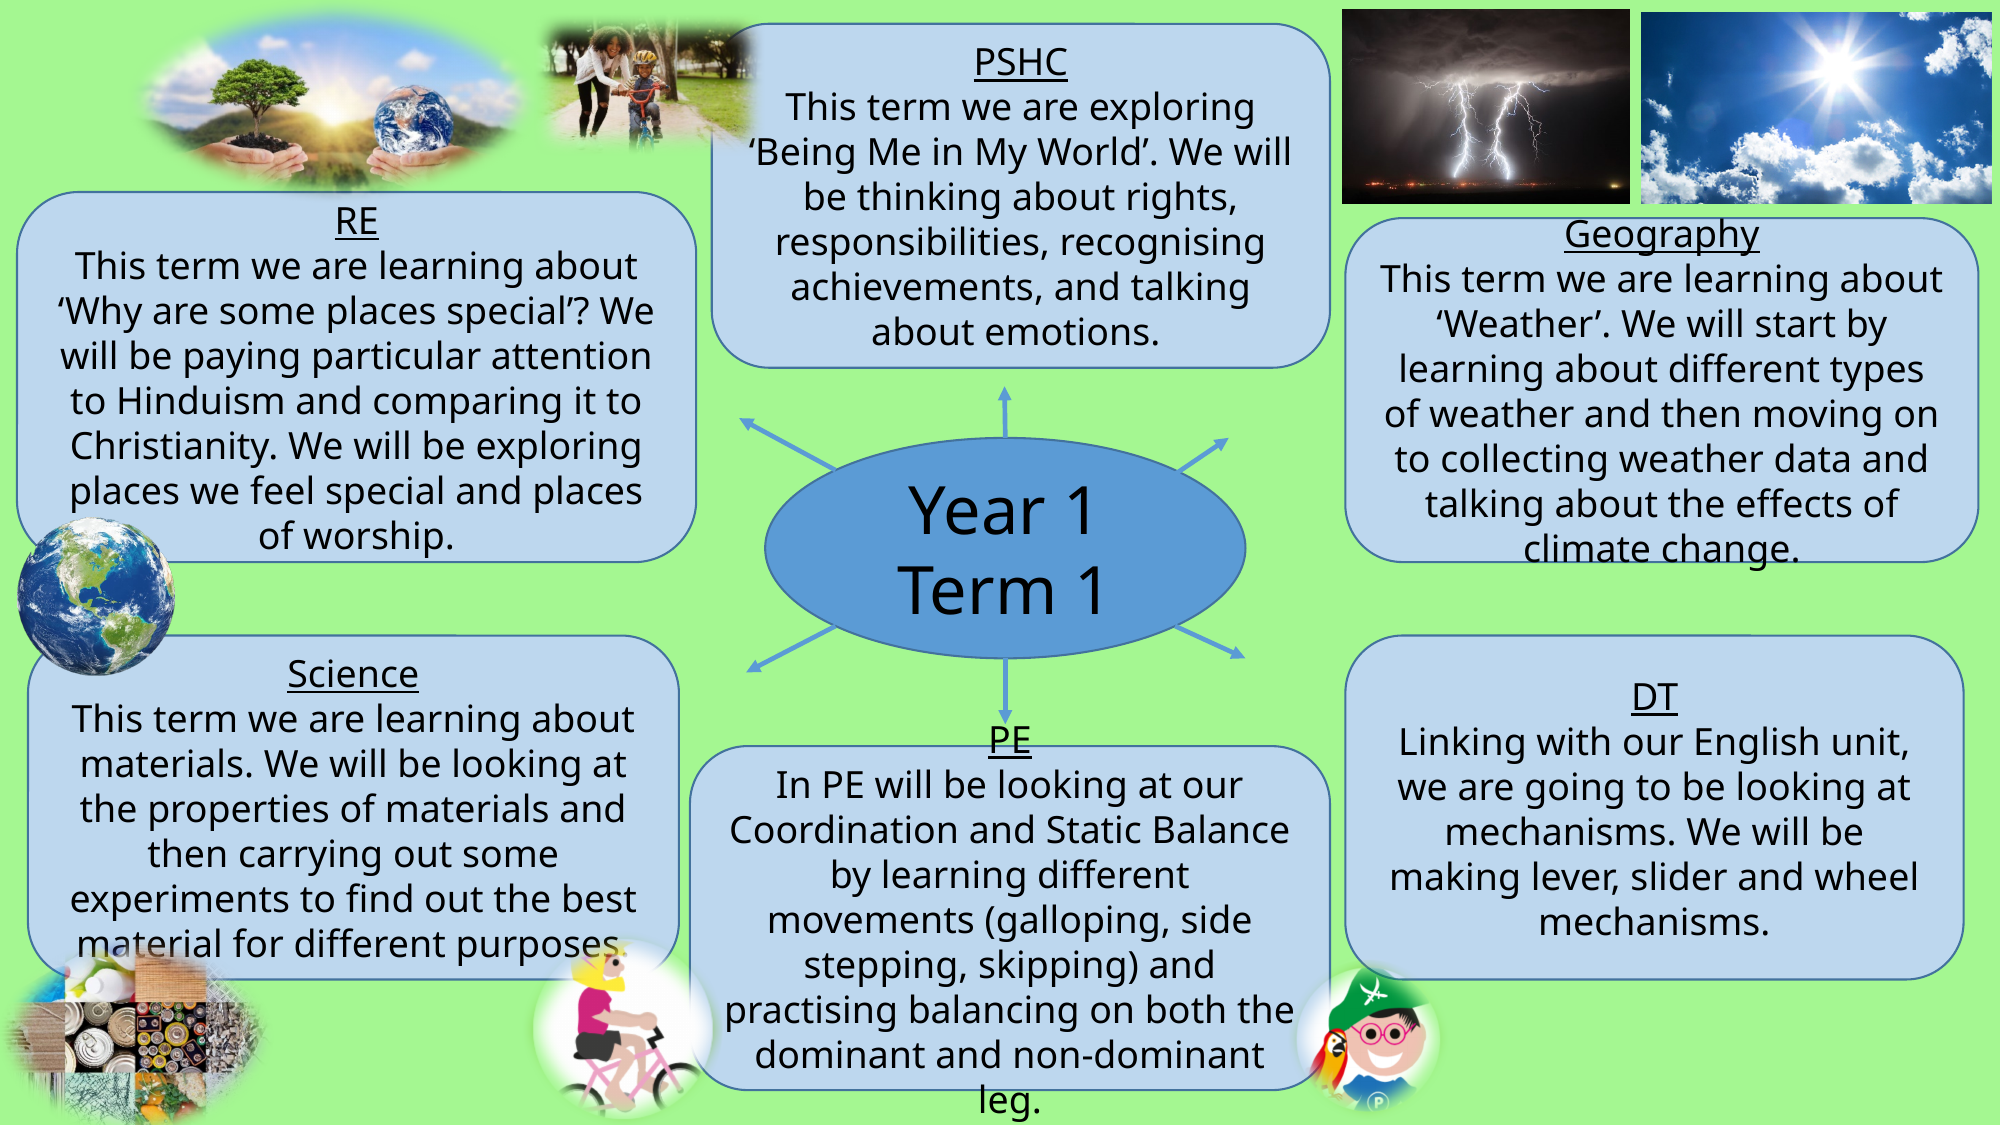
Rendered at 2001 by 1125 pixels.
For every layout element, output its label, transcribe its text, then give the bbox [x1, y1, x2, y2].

picture [25, 894, 246, 1125]
text_box Geography This term we are learning about ‘Weather’. We will start by learning about different types of weather and then moving on to collecting weather data and talking about the effects of climate change. [1344, 217, 1980, 564]
picture [121, 0, 766, 204]
picture [16, 517, 175, 698]
text_box DT Linking with our English unit, we are going to be looking at mechanisms. We will be making lever, slider and wheel mechanisms. [1344, 634, 1965, 981]
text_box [739, 418, 836, 471]
text_box PE In PE will be looking at our Coordination and Static Balance by learning different movements (galloping, side stepping, skipping) and practising balancing on both the dominant and non-dominant leg. [688, 745, 1332, 1092]
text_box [1172, 437, 1229, 476]
picture [1641, 12, 1992, 204]
text_box PSHC This term we are exploring ‘Being Me in My World’. We will be thinking about rights, responsibilities, recognising achievements, and talking about emotions. [710, 22, 1332, 369]
text_box RE This term we are learning about ‘Why are some places special’? We will be paying particular attention to Hinduism and comparing it to Christianity. We will be exploring places we feel special and places of worship. [15, 190, 698, 564]
picture [517, 928, 732, 1125]
picture [1282, 950, 1454, 1125]
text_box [1175, 626, 1246, 659]
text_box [746, 625, 836, 673]
picture [1341, 9, 1630, 204]
text_box Year 1 Term 1 [764, 436, 1247, 660]
text_box Science This term we are learning about materials. We will be looking at the properties of materials and then carrying out some experiments to find out the best material for different purposes. [26, 634, 680, 981]
